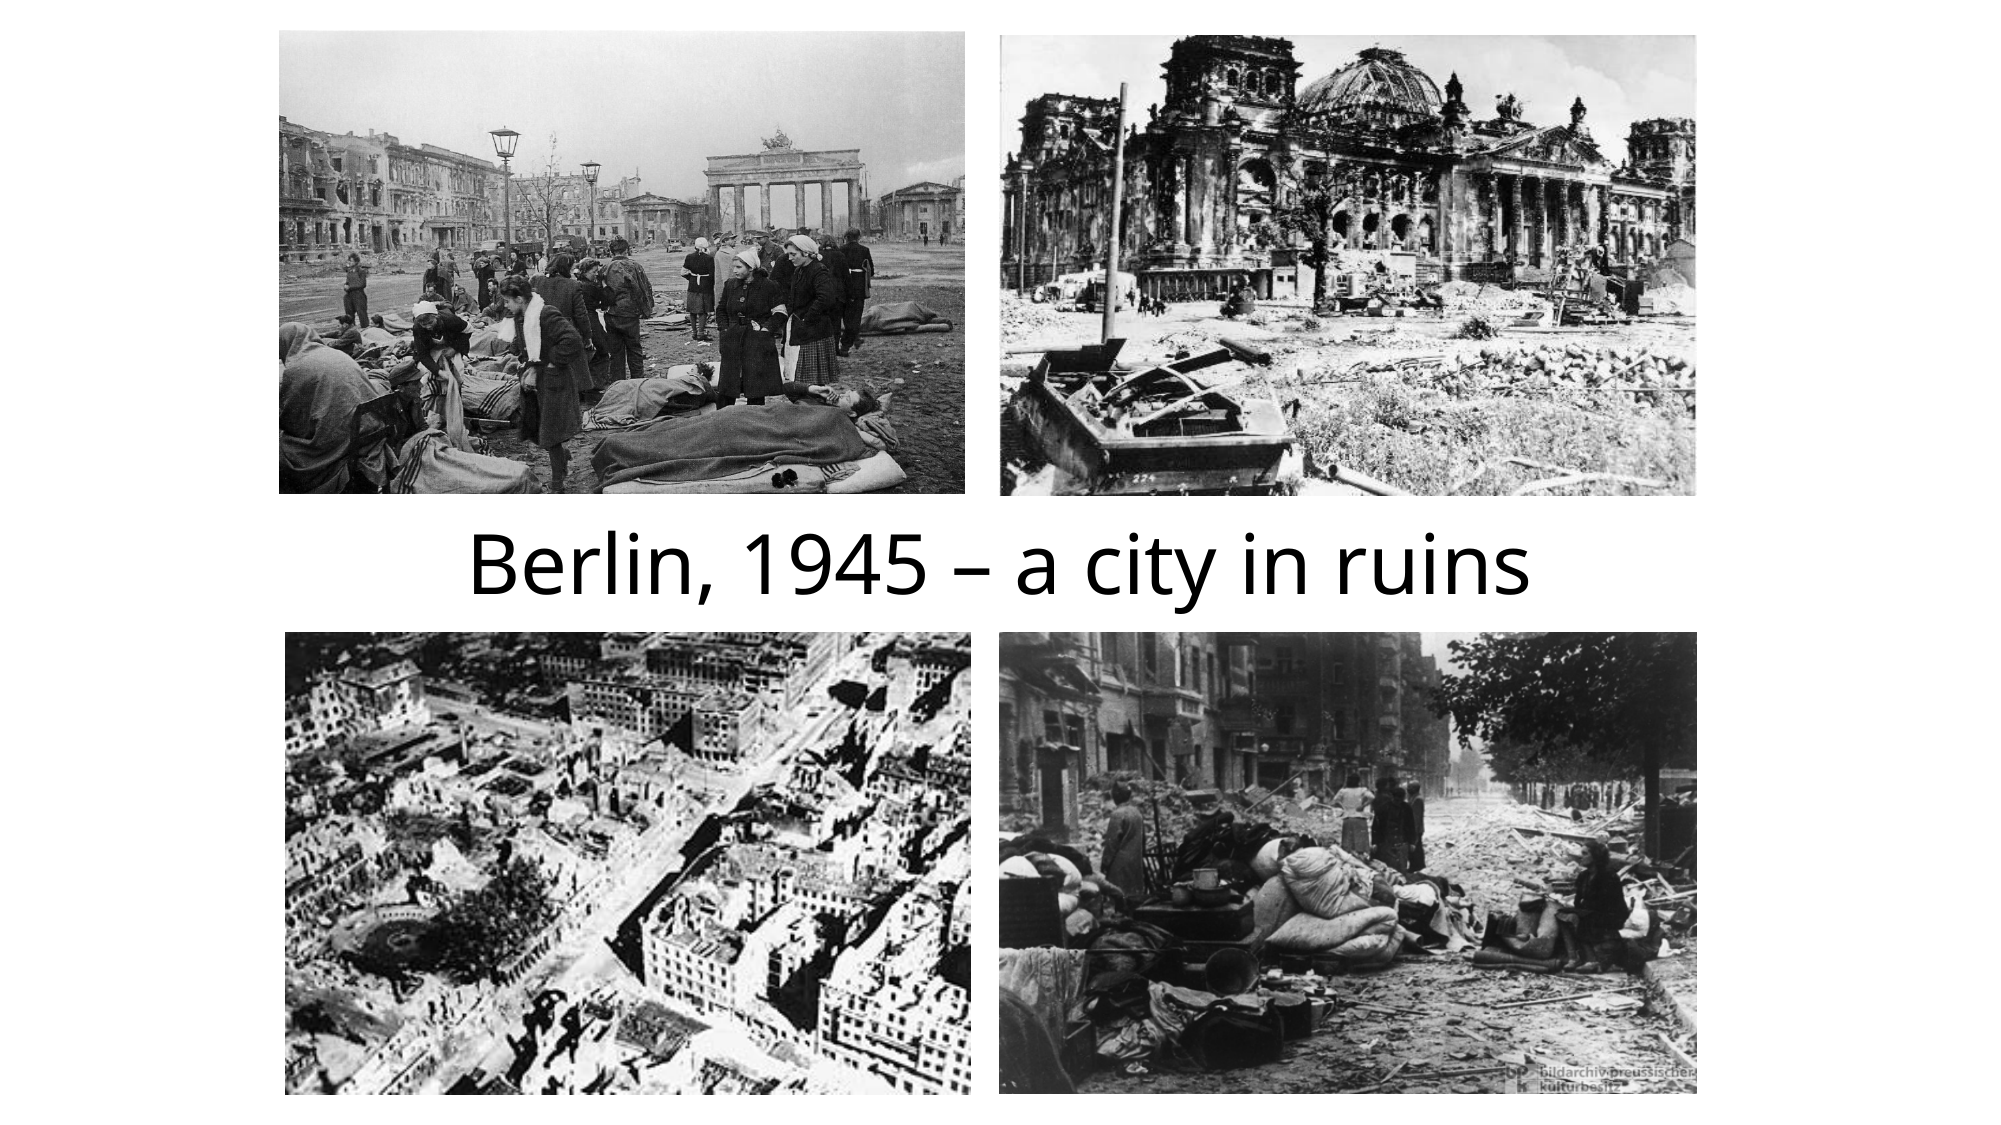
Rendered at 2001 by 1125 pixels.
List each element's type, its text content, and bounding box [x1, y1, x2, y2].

picture [999, 632, 1697, 1094]
picture [279, 30, 965, 494]
picture [999, 35, 1697, 496]
text_box Berlin, 1945 – a city in ruins [249, 503, 1750, 619]
picture [285, 632, 971, 1096]
